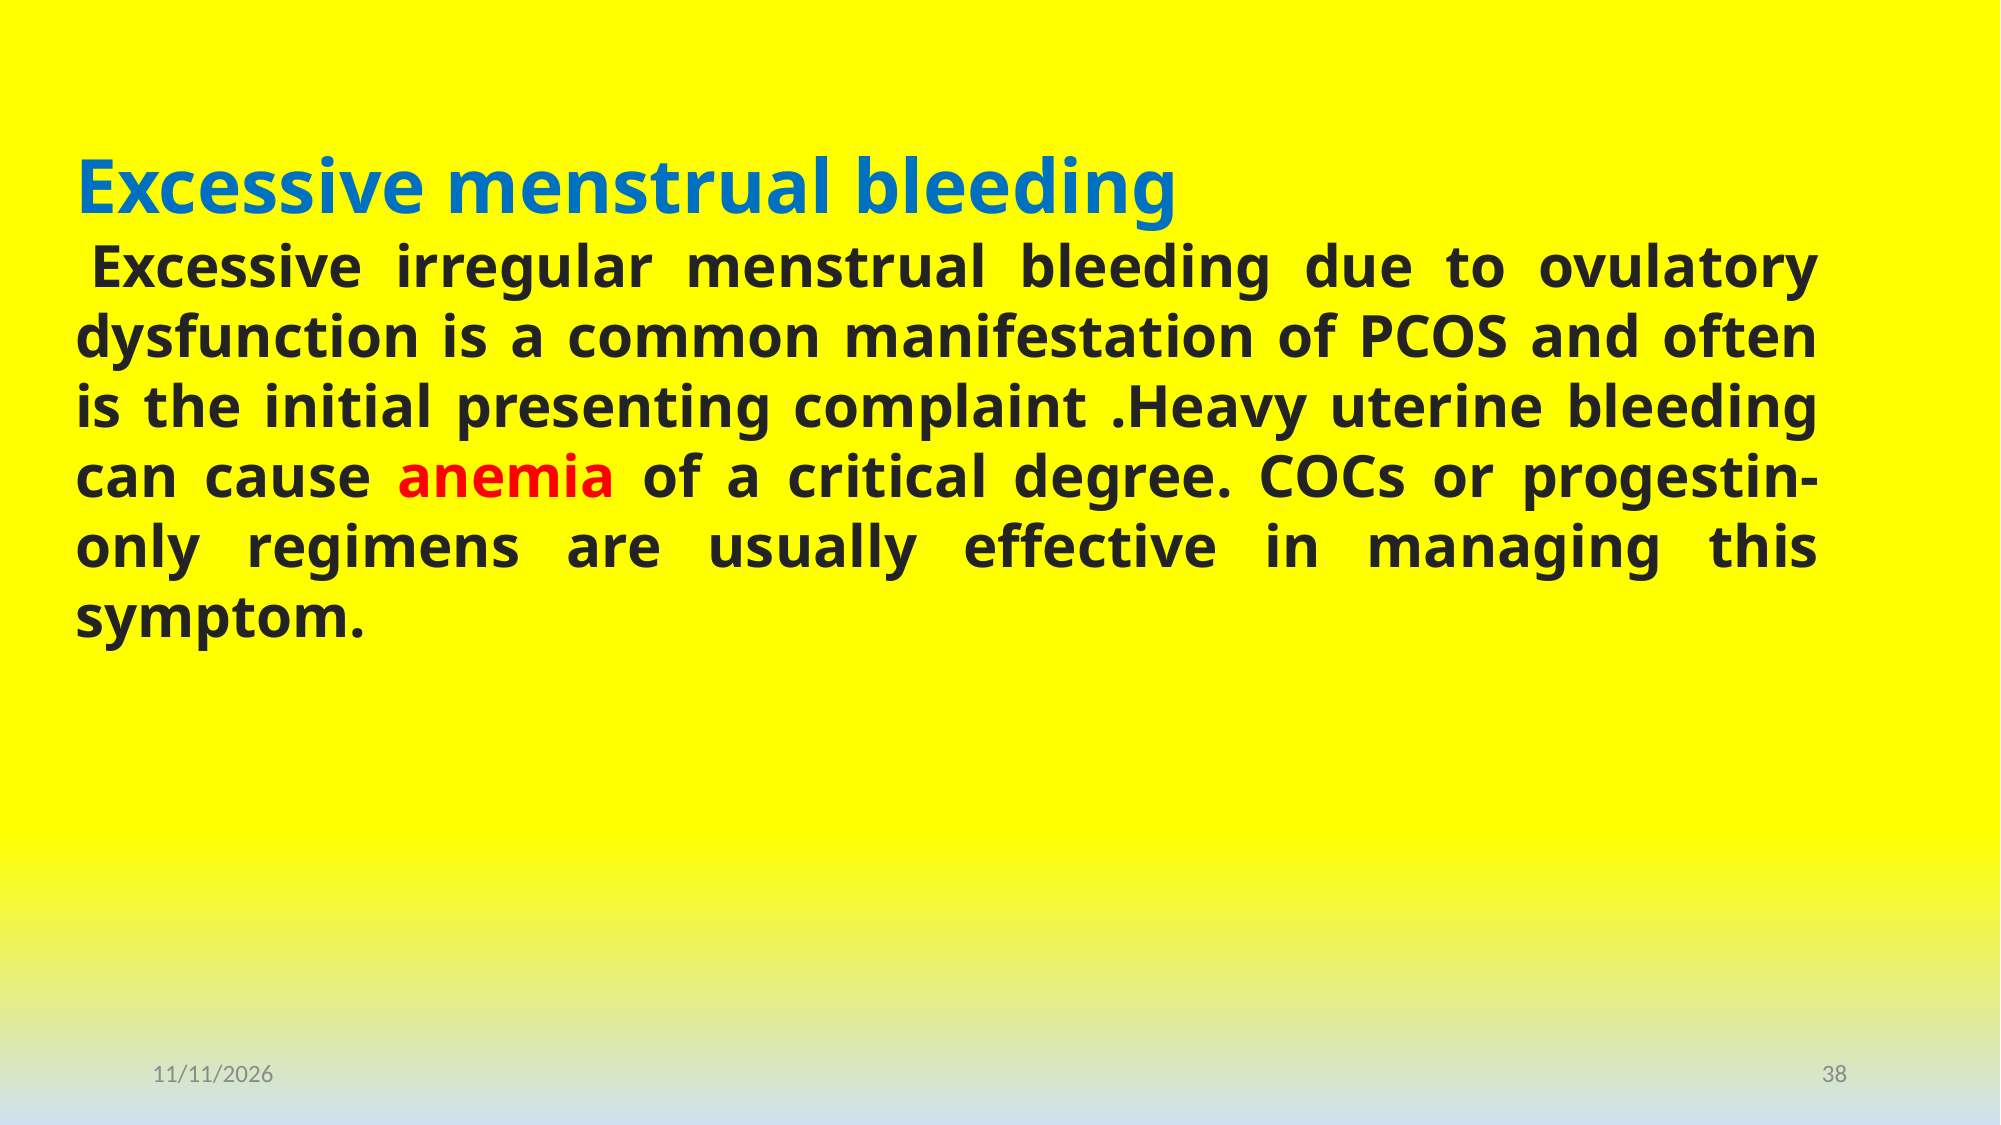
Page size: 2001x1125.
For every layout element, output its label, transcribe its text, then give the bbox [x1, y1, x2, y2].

text_box Excessive menstrual bleeding Excessive irregular menstrual bleeding due to ovulatory dysfunction is a common manifestation of PCOS and often is the initial presenting complaint .Heavy uterine bleeding can cause anemia of a critical degree. COCs or progestin-only regimens are usually effective in managing this symptom. [60, 131, 1835, 657]
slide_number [137, 1042, 588, 1103]
slide_number 38 [1412, 1042, 1863, 1103]
